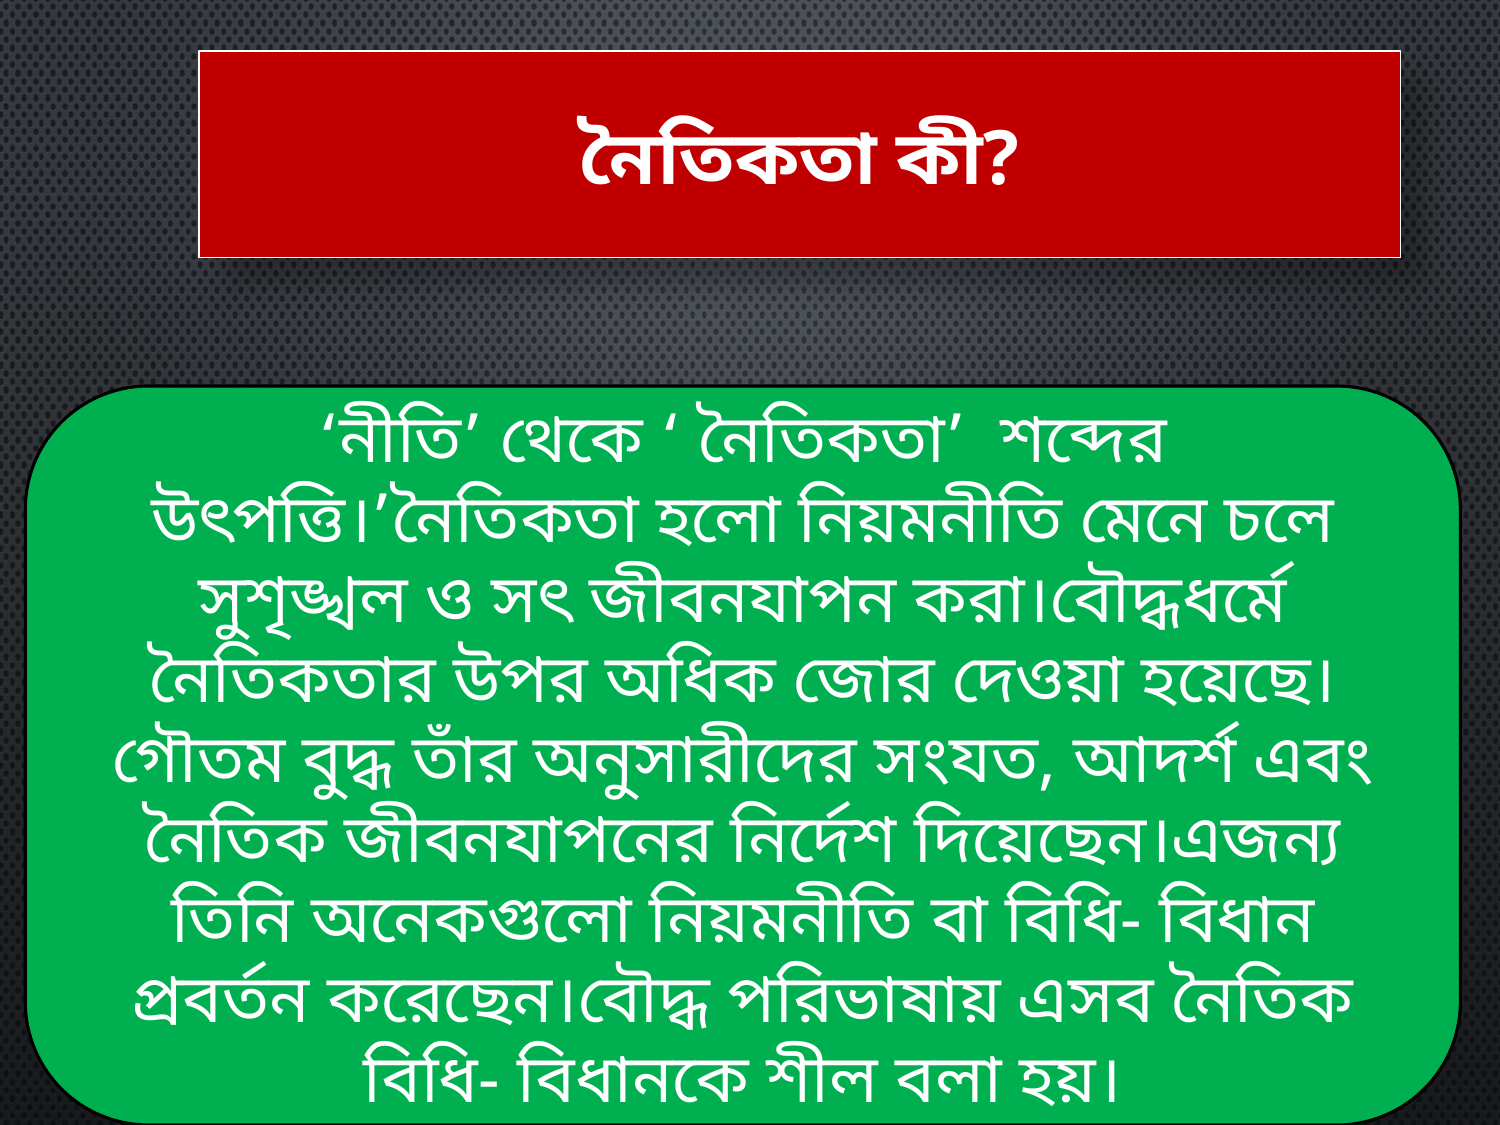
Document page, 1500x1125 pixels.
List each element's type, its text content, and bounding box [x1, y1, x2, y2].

text_box ‘নীতি’ থেকে ‘ নৈতিকতা’ শব্দের উৎপত্তি।’নৈতিকতা হলো নিয়মনীতি মেনে চলে সুশৃঙ্খল ও সৎ জীবনযাপন করা।বৌদ্ধধর্মে নৈতিকতার উপর অধিক জোর দেওয়া হয়েছে।গৌতম বুদ্ধ তাঁর অনুসারীদের সংযত, আদর্শ এবং নৈতিক জীবনযাপনের নির্দেশ দিয়েছেন।এজন্য তিনি অনেকগুলো নিয়মনীতি বা বিধি- বিধান প্রবর্তন করেছেন।বৌদ্ধ পরিভাষায় এসব নৈতিক বিধি- বিধানকে শীল বলা হয়। [23, 384, 1462, 1125]
text_box নৈতিকতা কী? [198, 50, 1401, 258]
